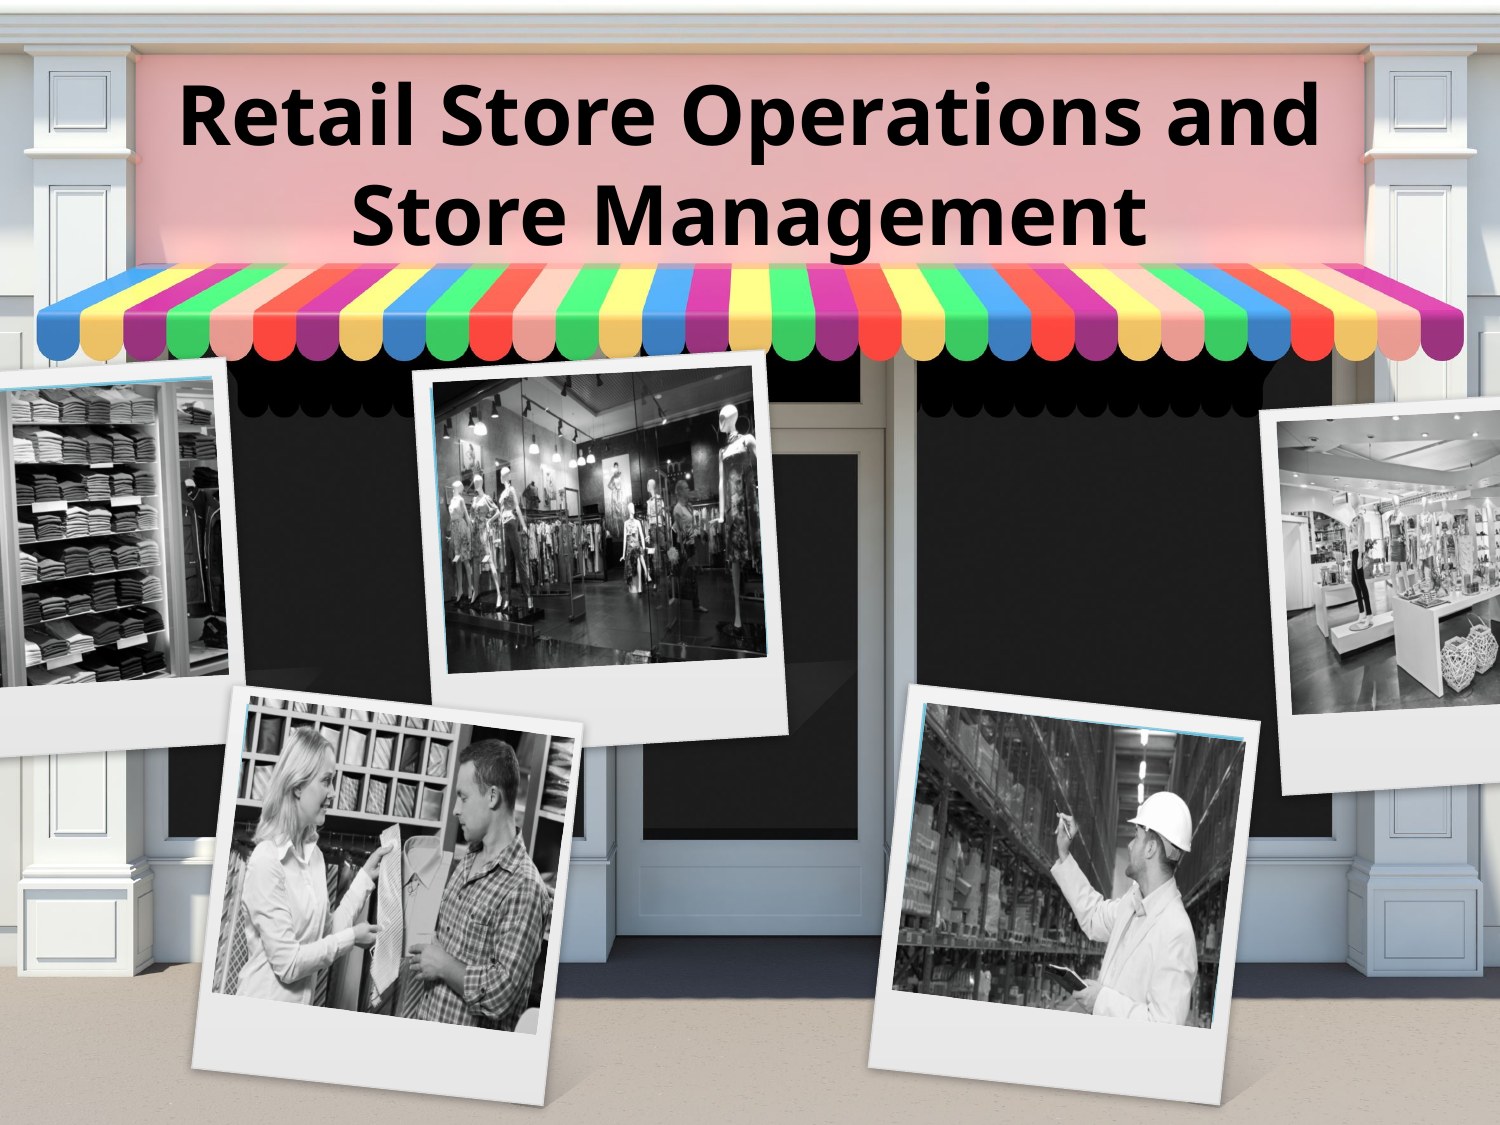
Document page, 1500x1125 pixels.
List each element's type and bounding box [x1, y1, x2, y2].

text_box [423, 357, 861, 746]
text_box [887, 705, 1325, 1095]
text_box [210, 706, 648, 1096]
text_box [0, 364, 322, 754]
text_box [1270, 396, 1500, 786]
picture [0, 0, 1500, 1125]
